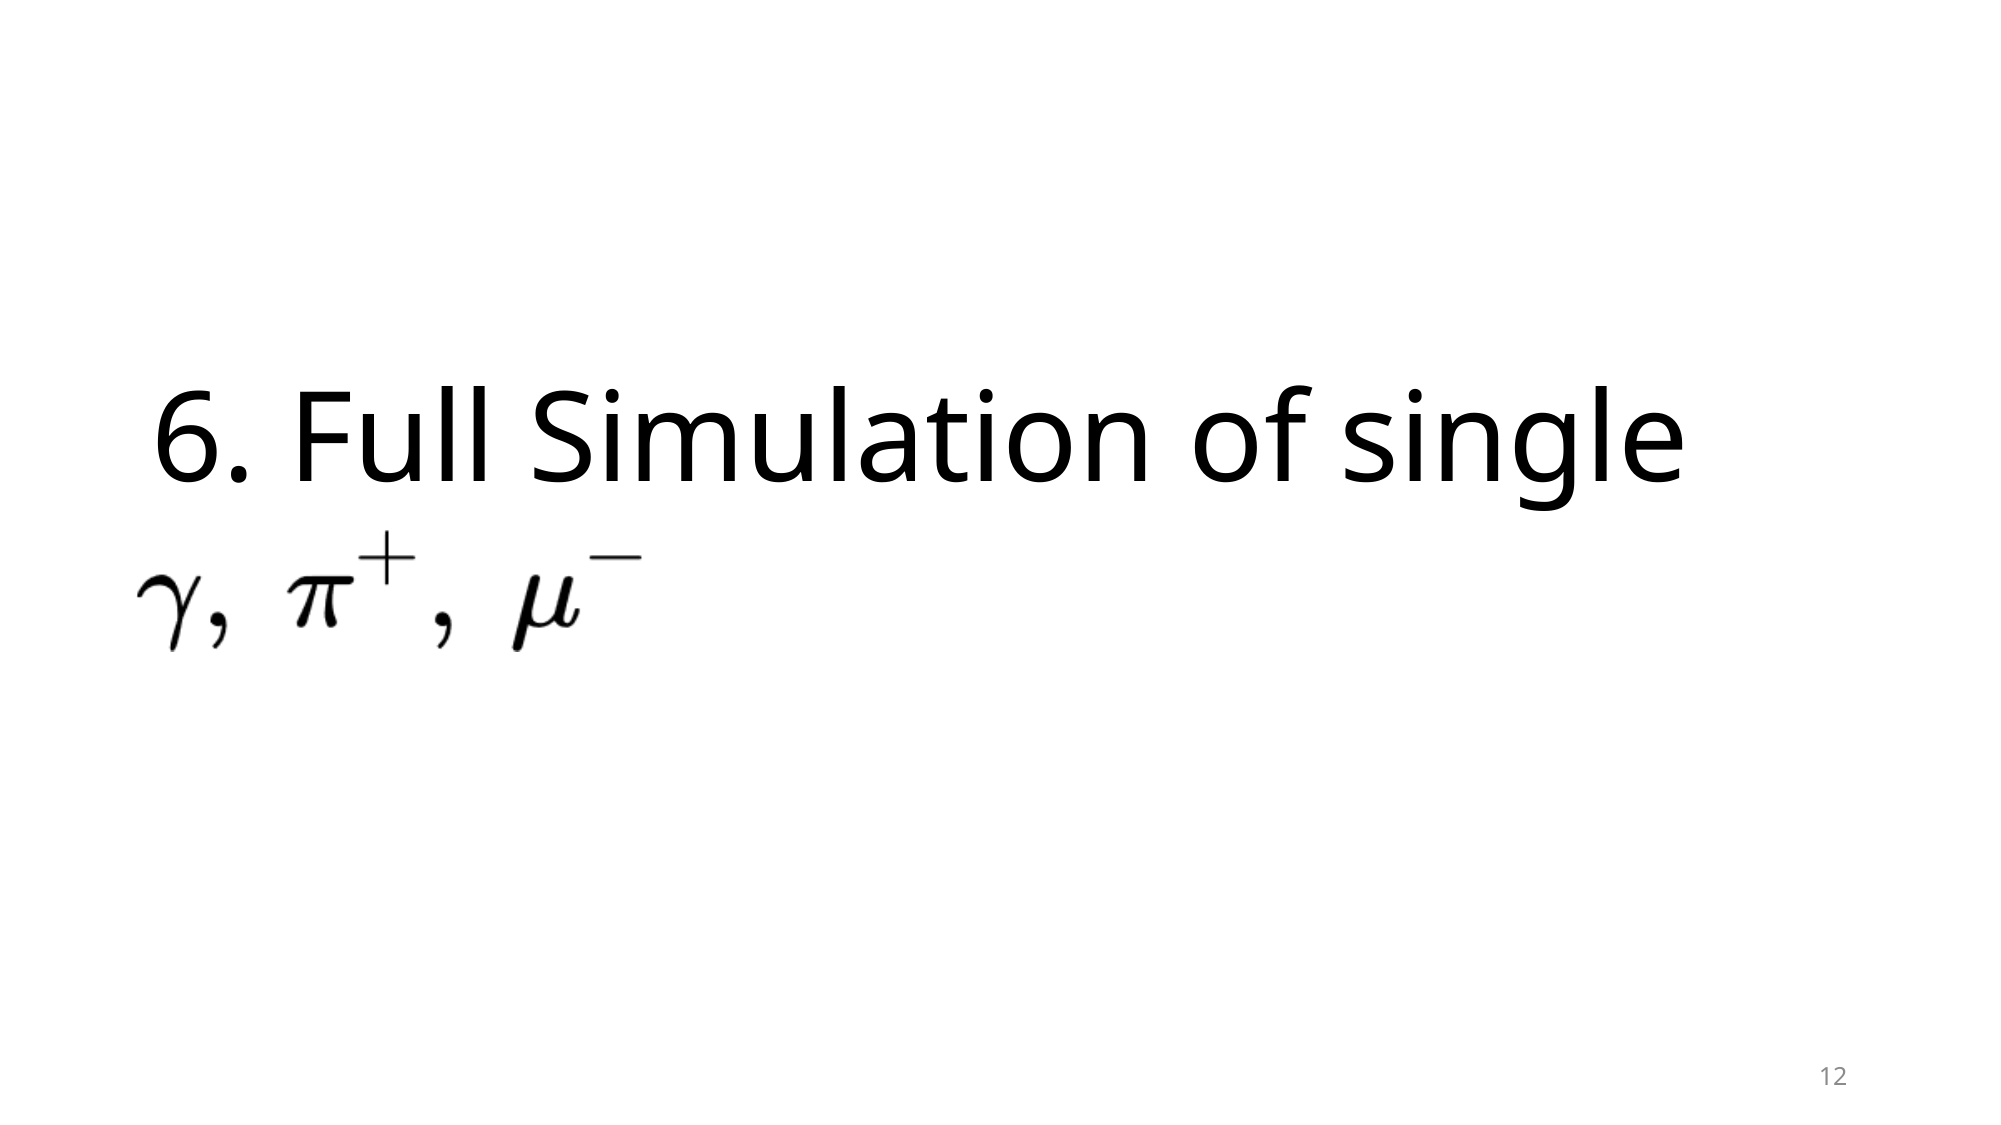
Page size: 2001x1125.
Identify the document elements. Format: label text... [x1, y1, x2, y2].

slide_number 12 [1412, 1042, 1863, 1103]
title 6. Full Simulation of single [136, 241, 1862, 710]
picture [136, 530, 655, 652]
